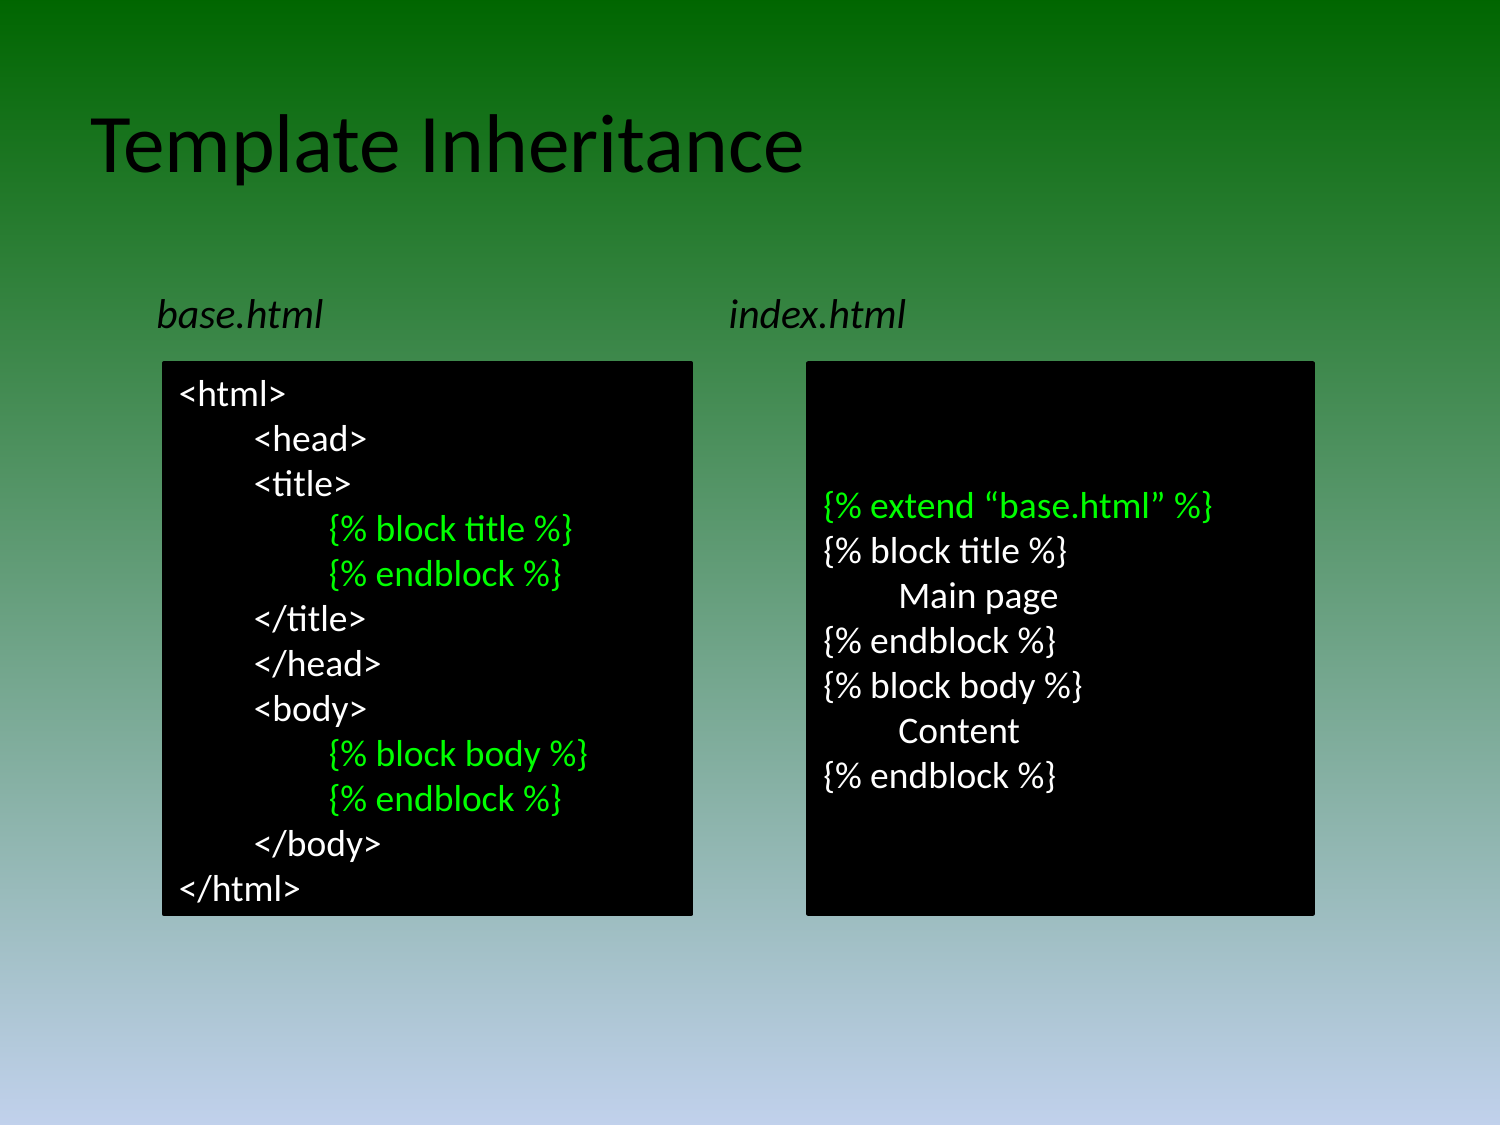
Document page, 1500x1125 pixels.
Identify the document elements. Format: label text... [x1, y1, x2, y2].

title Template Inheritance [75, 45, 1425, 233]
text_box {% extend “base.html” %} {% block title %} Main page {% endblock %} {% block body %} Content {% endblock %} [806, 361, 1315, 916]
text_box <html> <head> <title> {% block title %} {% endblock %} </title> </head> <body> {% block body %} {% endblock %} </body> </html> [162, 361, 693, 916]
list base.html index.html [75, 262, 1425, 1005]
